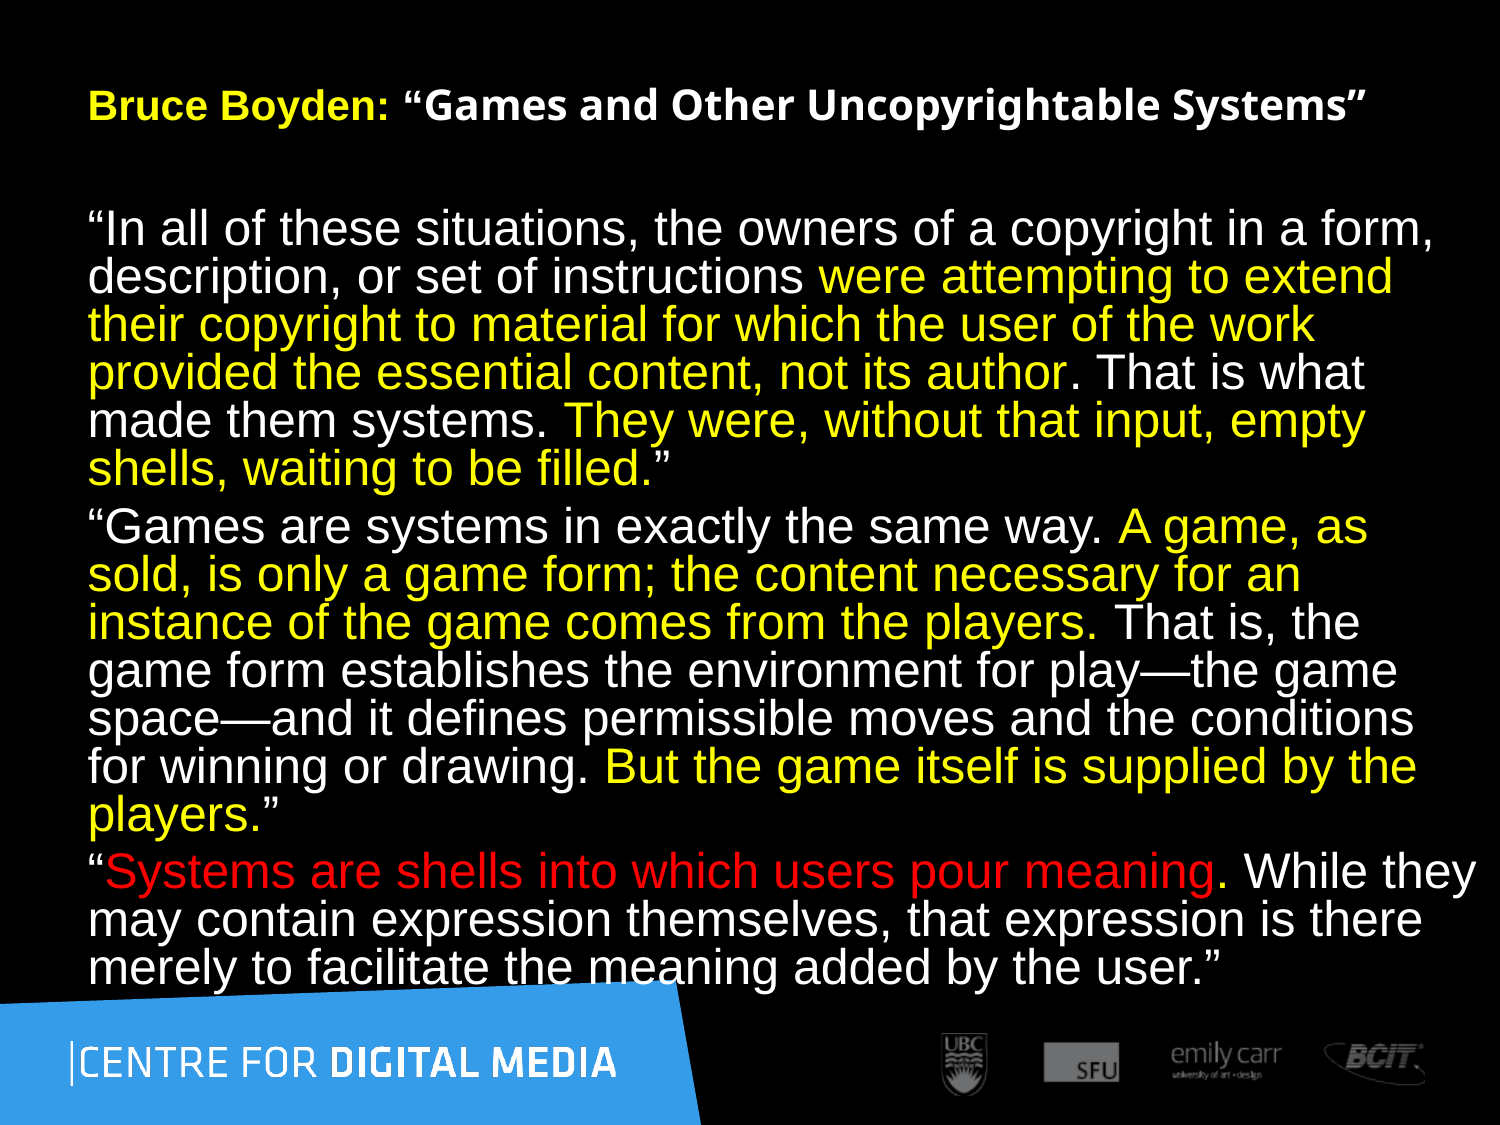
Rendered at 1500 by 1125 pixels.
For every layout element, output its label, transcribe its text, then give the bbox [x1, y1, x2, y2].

title Bruce Boyden: “Games and Other Uncopyrightable Systems” [75, 11, 1425, 194]
list “In all of these situations, the owners of a copyright in a form, description, or set of instructions were attempting to extend their copyright to material for which the user of the work provided the essential content, not its author. That is what made them systems. They were, without that input, empty shells, waiting to be filled.” “Games are systems in exactly the same way. A game, as sold, is only a game form; the content necessary for an instance of the game comes from the players. That is, the game form establishes the environment for play—the game space—and it defines permissible moves and the conditions for winning or drawing. But the game itself is supplied by the players.” “Systems are shells into which users pour meaning. While they may contain expression themselves, that expression is there merely to facilitate the meaning added by the user.” [75, 194, 1500, 1048]
